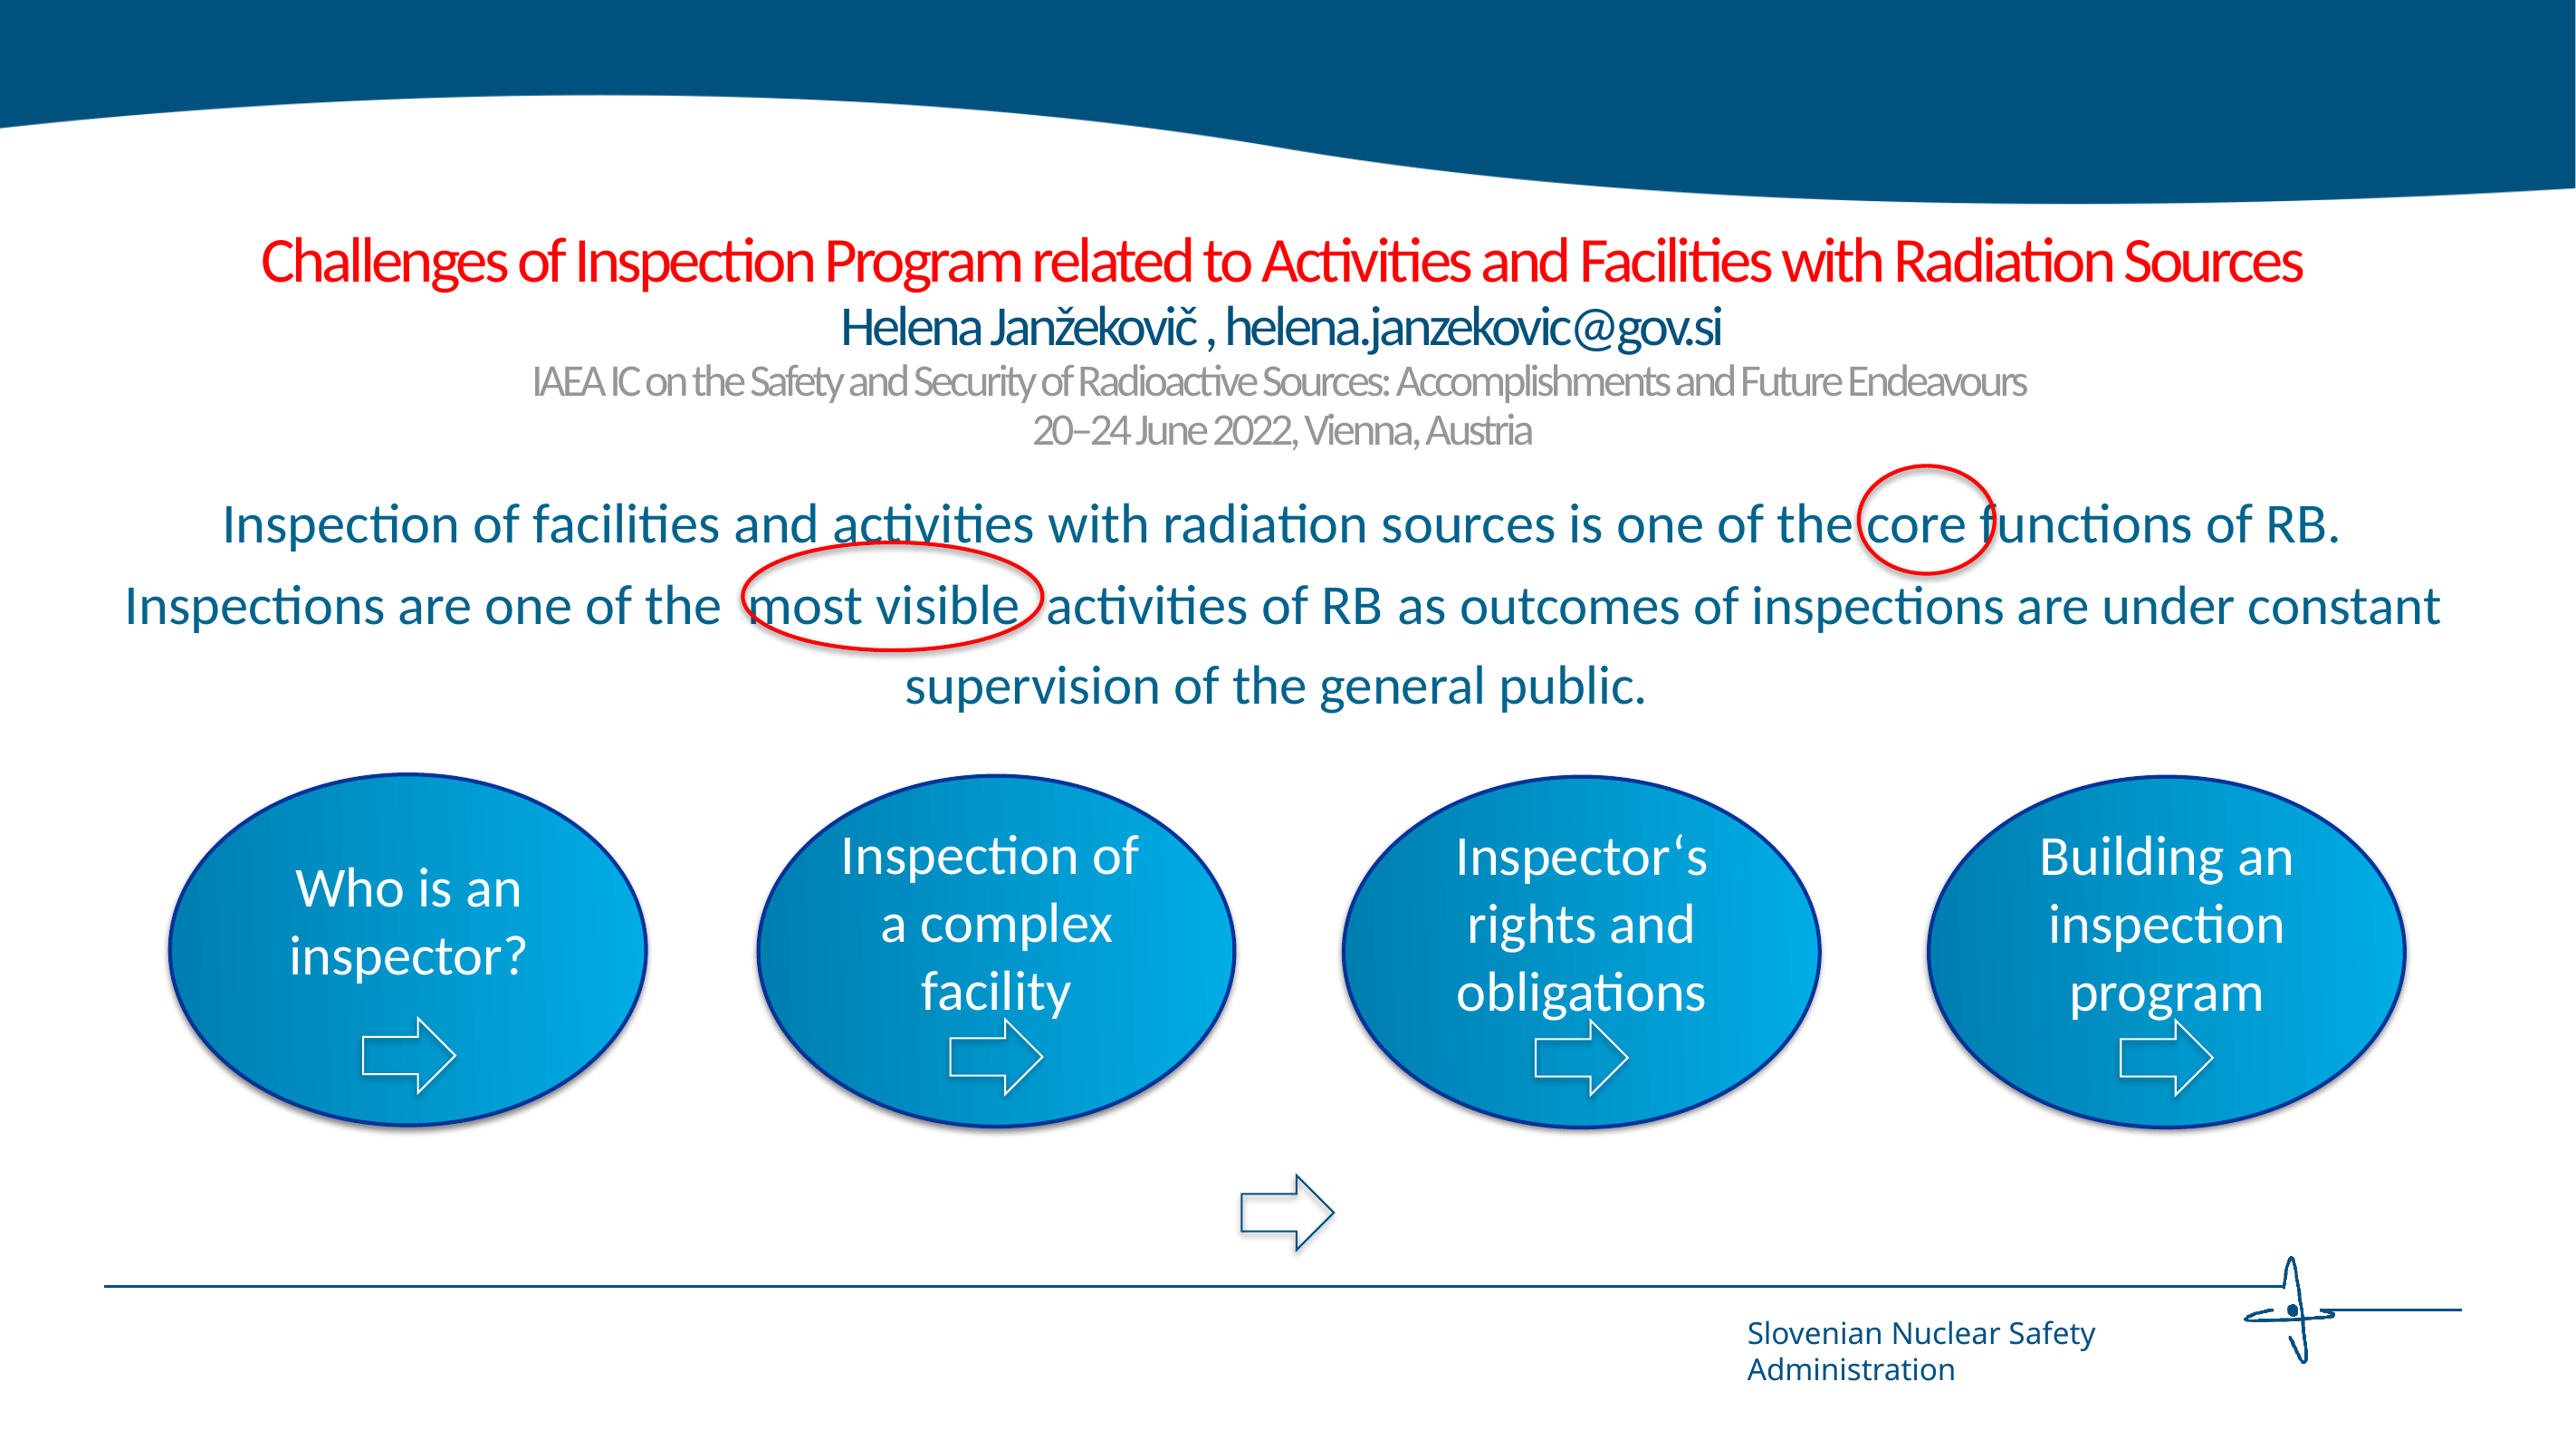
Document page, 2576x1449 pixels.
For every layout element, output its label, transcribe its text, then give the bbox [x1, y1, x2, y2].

text_box [363, 1018, 455, 1093]
text_box Building an inspection program [1988, 811, 2346, 1030]
text_box [1858, 465, 1995, 574]
text_box [169, 774, 646, 1126]
text_box [1929, 836, 2405, 1128]
text_box [742, 542, 1043, 651]
text_box [950, 1029, 1043, 1095]
text_box [1536, 1030, 1628, 1096]
text_box Inspection of a complex facility [818, 810, 1175, 1029]
text_box [2121, 1030, 2213, 1096]
text_box Inspector‘s rights and obligations [1403, 811, 1761, 1030]
text_box [758, 835, 1235, 1127]
title Challenges of Inspection Program related to Activities and Facilities with Radiation Sources Helena Janžekovič , helena.janzekovic@gov.si IAEA IC on the Safety and Security of Radioactive Sources: Accomplishments and Future Endeavours 20–24 June 2022, Vienna, Austria [104, 220, 2463, 388]
text_box [856, 775, 1137, 810]
text_box [1343, 835, 1820, 1128]
text_box [1241, 1175, 1335, 1251]
text_box [1441, 776, 1723, 811]
picture [0, 0, 2576, 1449]
list Inspection of facilities and activities with radiation sources is one of the core functions of RB. Inspections are one of the most visible activities of RB as outcomes of inspections are under constant supervision of the general public. [104, 465, 2463, 720]
text_box [2025, 776, 2308, 811]
text_box Who is an inspector? [230, 842, 589, 993]
